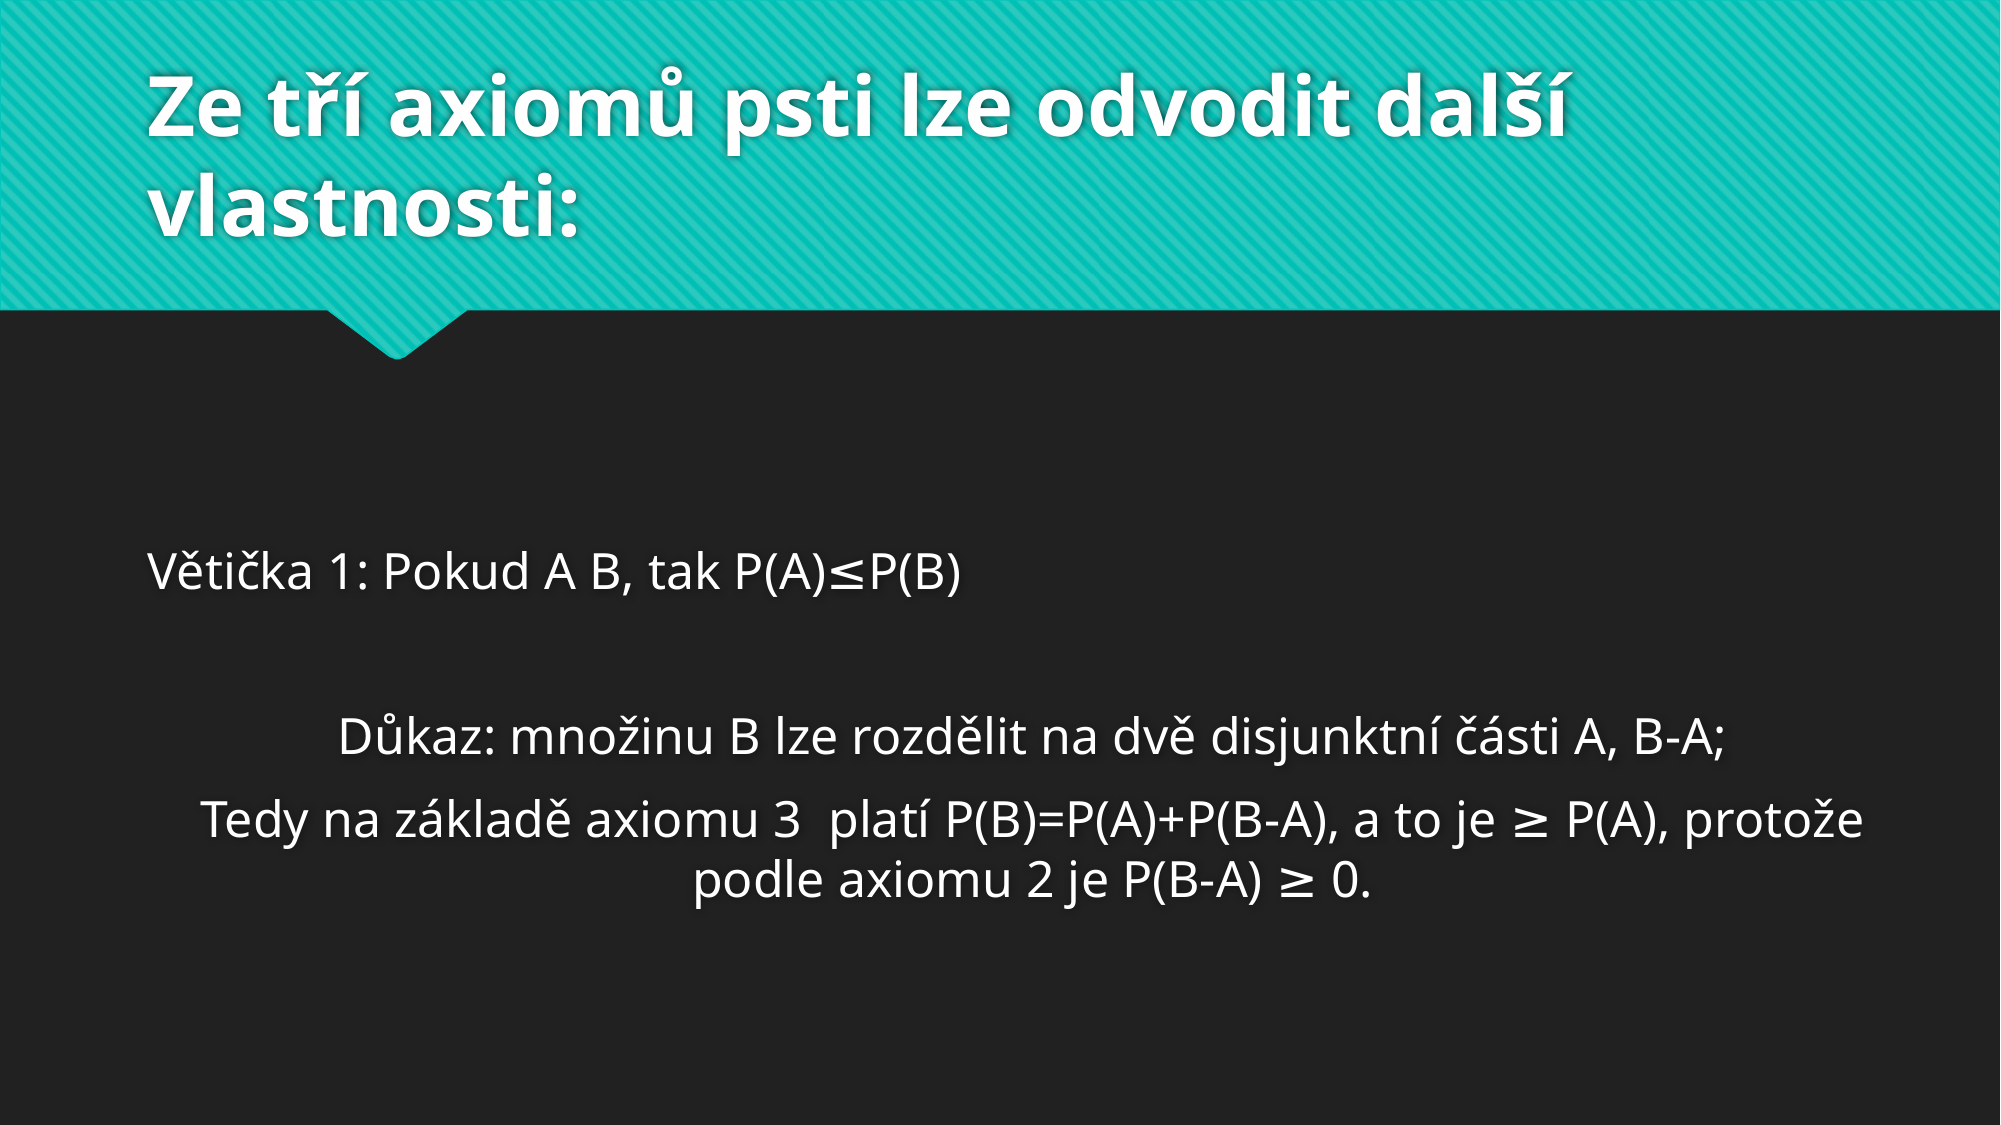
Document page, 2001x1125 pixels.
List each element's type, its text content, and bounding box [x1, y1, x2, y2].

title Ze tří axiomů psti lze odvodit další vlastnosti: [132, 73, 1868, 261]
